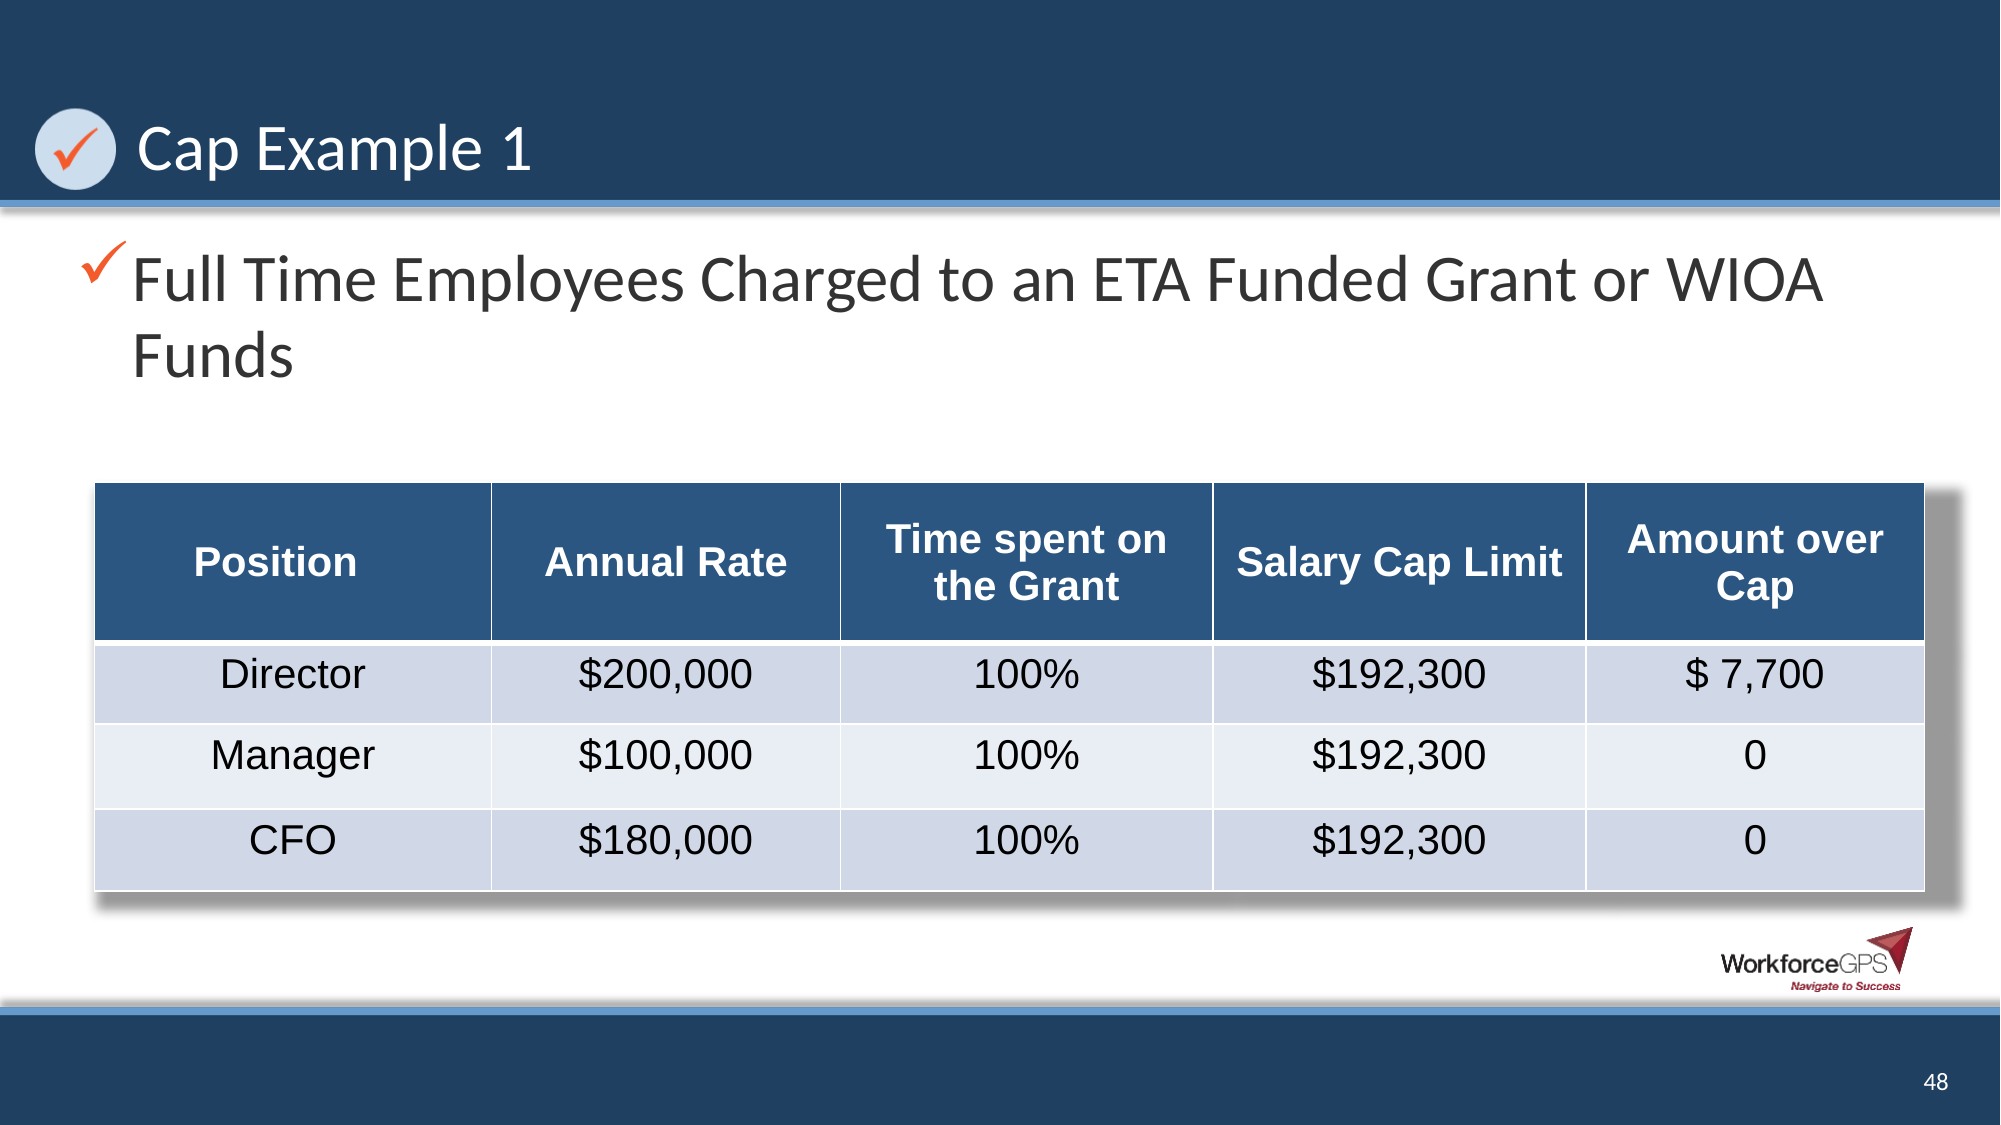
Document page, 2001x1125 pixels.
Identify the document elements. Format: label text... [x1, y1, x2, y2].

picture [0, 926, 2000, 1125]
list Full Time Employees Charged to an ETA Funded Grant or WIOA Funds [61, 233, 1925, 504]
table_header Position [95, 483, 491, 640]
table_cell $ 7,700 [1587, 646, 1924, 723]
table_cell 0 [1587, 725, 1924, 808]
table_cell $192,300 [1214, 810, 1585, 890]
table_header Salary Cap Limit [1214, 483, 1585, 640]
table_cell 100% [841, 810, 1212, 890]
title Cap Example 1 [122, 11, 1987, 193]
table_cell $200,000 [492, 646, 840, 723]
table_cell CFO [95, 810, 491, 890]
table_cell 0 [1587, 810, 1924, 890]
picture [0, 0, 2000, 222]
table_cell $192,300 [1214, 646, 1585, 723]
table_cell $100,000 [492, 725, 840, 808]
table_cell Director [95, 646, 491, 723]
table_header Amount over Cap [1587, 483, 1924, 640]
table_cell 100% [841, 646, 1212, 723]
table_header Time spent on the Grant [841, 483, 1212, 640]
table_cell Manager [95, 725, 491, 808]
table_header Annual Rate [492, 483, 840, 640]
table_cell 100% [841, 725, 1212, 808]
table_cell $180,000 [492, 810, 840, 890]
slide_number 48 [1514, 1050, 1965, 1111]
table_cell $192,300 [1214, 725, 1585, 808]
